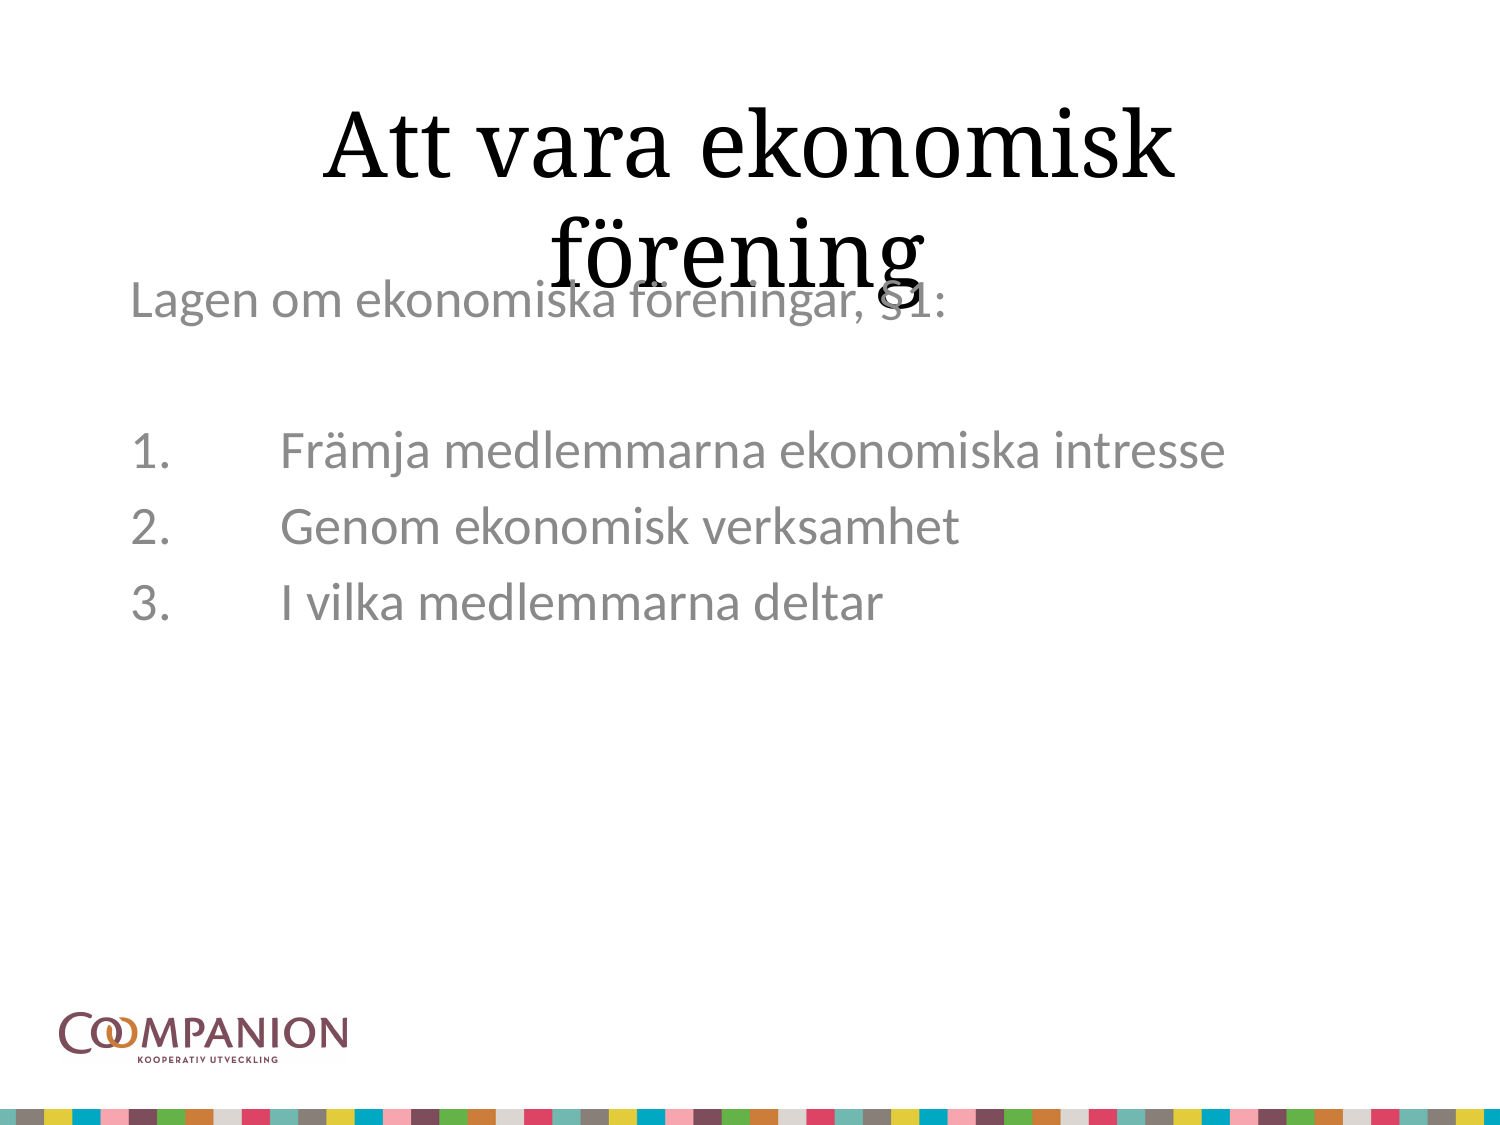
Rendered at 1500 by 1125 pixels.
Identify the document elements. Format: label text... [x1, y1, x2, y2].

picture [58, 1012, 347, 1063]
title Att vara ekonomisk förening [112, 77, 1388, 221]
picture [0, 1109, 1500, 1125]
subtitle Lagen om ekonomiska föreningar, §1: 1. Främja medlemmarna ekonomiska intresse 2. Genom ekonomisk verksamhet 3. I vilka medlemmarna deltar [115, 255, 1321, 858]
